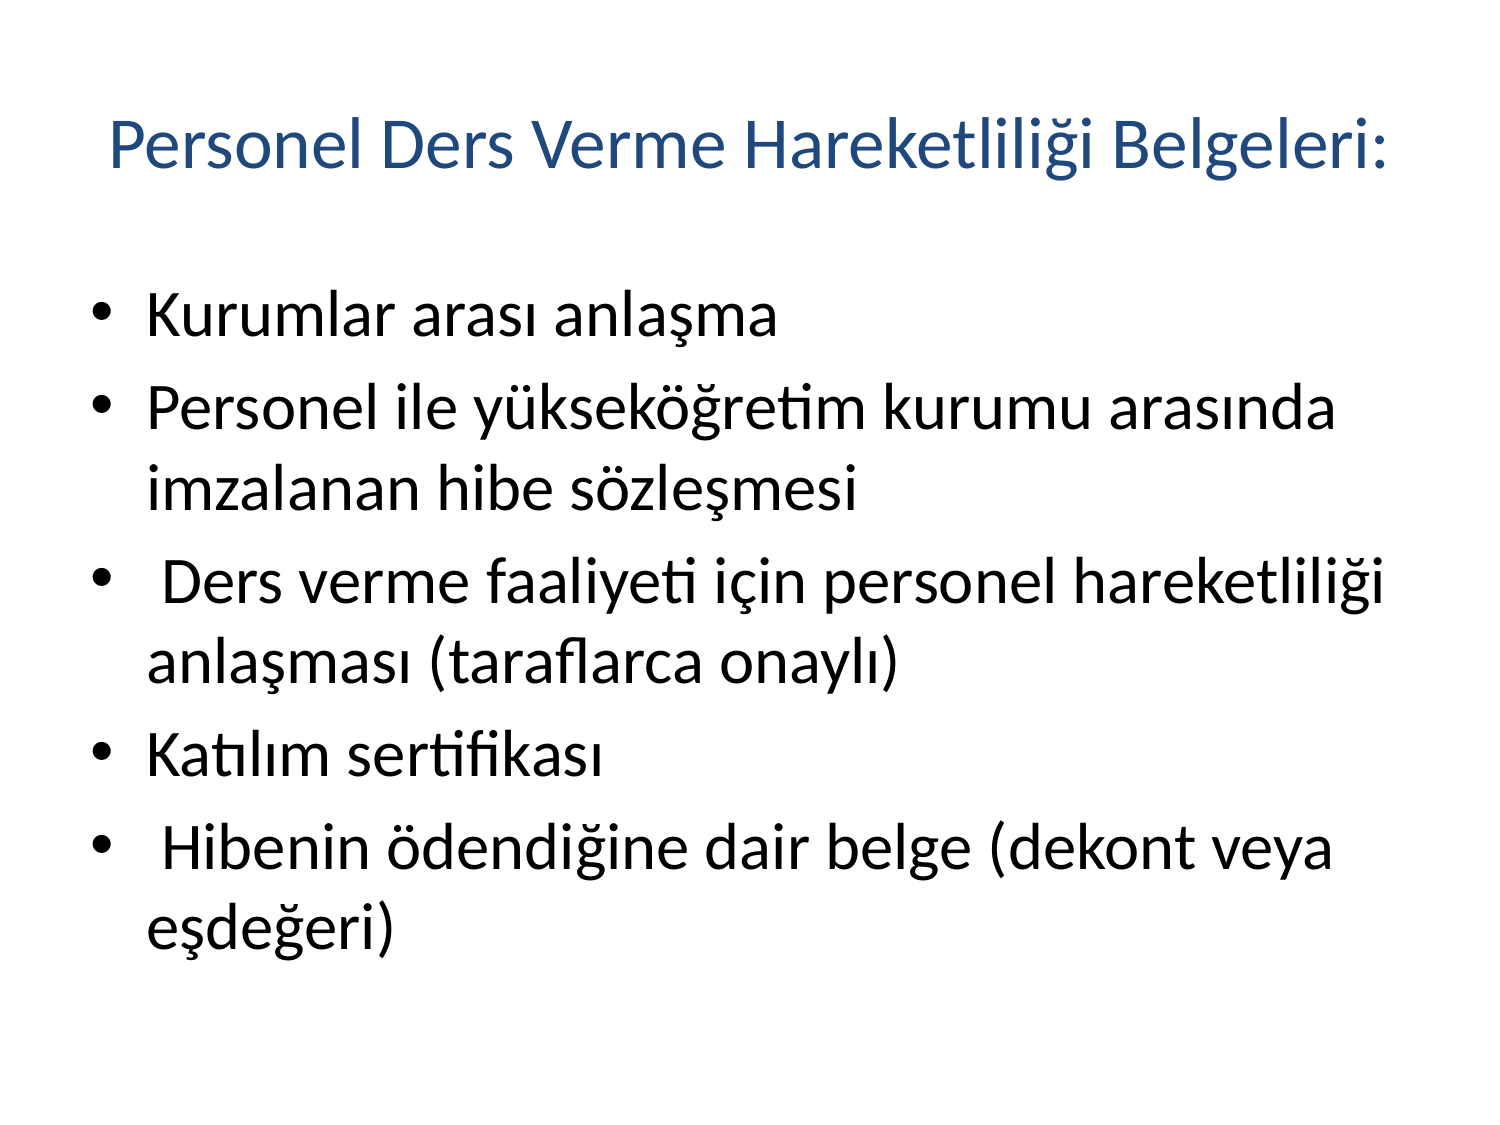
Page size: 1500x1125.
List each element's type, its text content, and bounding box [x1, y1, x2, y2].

list Kurumlar arası anlaşma Personel ile yükseköğretim kurumu arasında imzalanan hibe sözleşmesi Ders verme faaliyeti için personel hareketliliği anlaşması (taraflarca onaylı) Katılım sertifikası Hibenin ödendiğine dair belge (dekont veya eşdeğeri) [75, 262, 1425, 1005]
title Personel Ders Verme Hareketliliği Belgeleri: [75, 45, 1425, 233]
